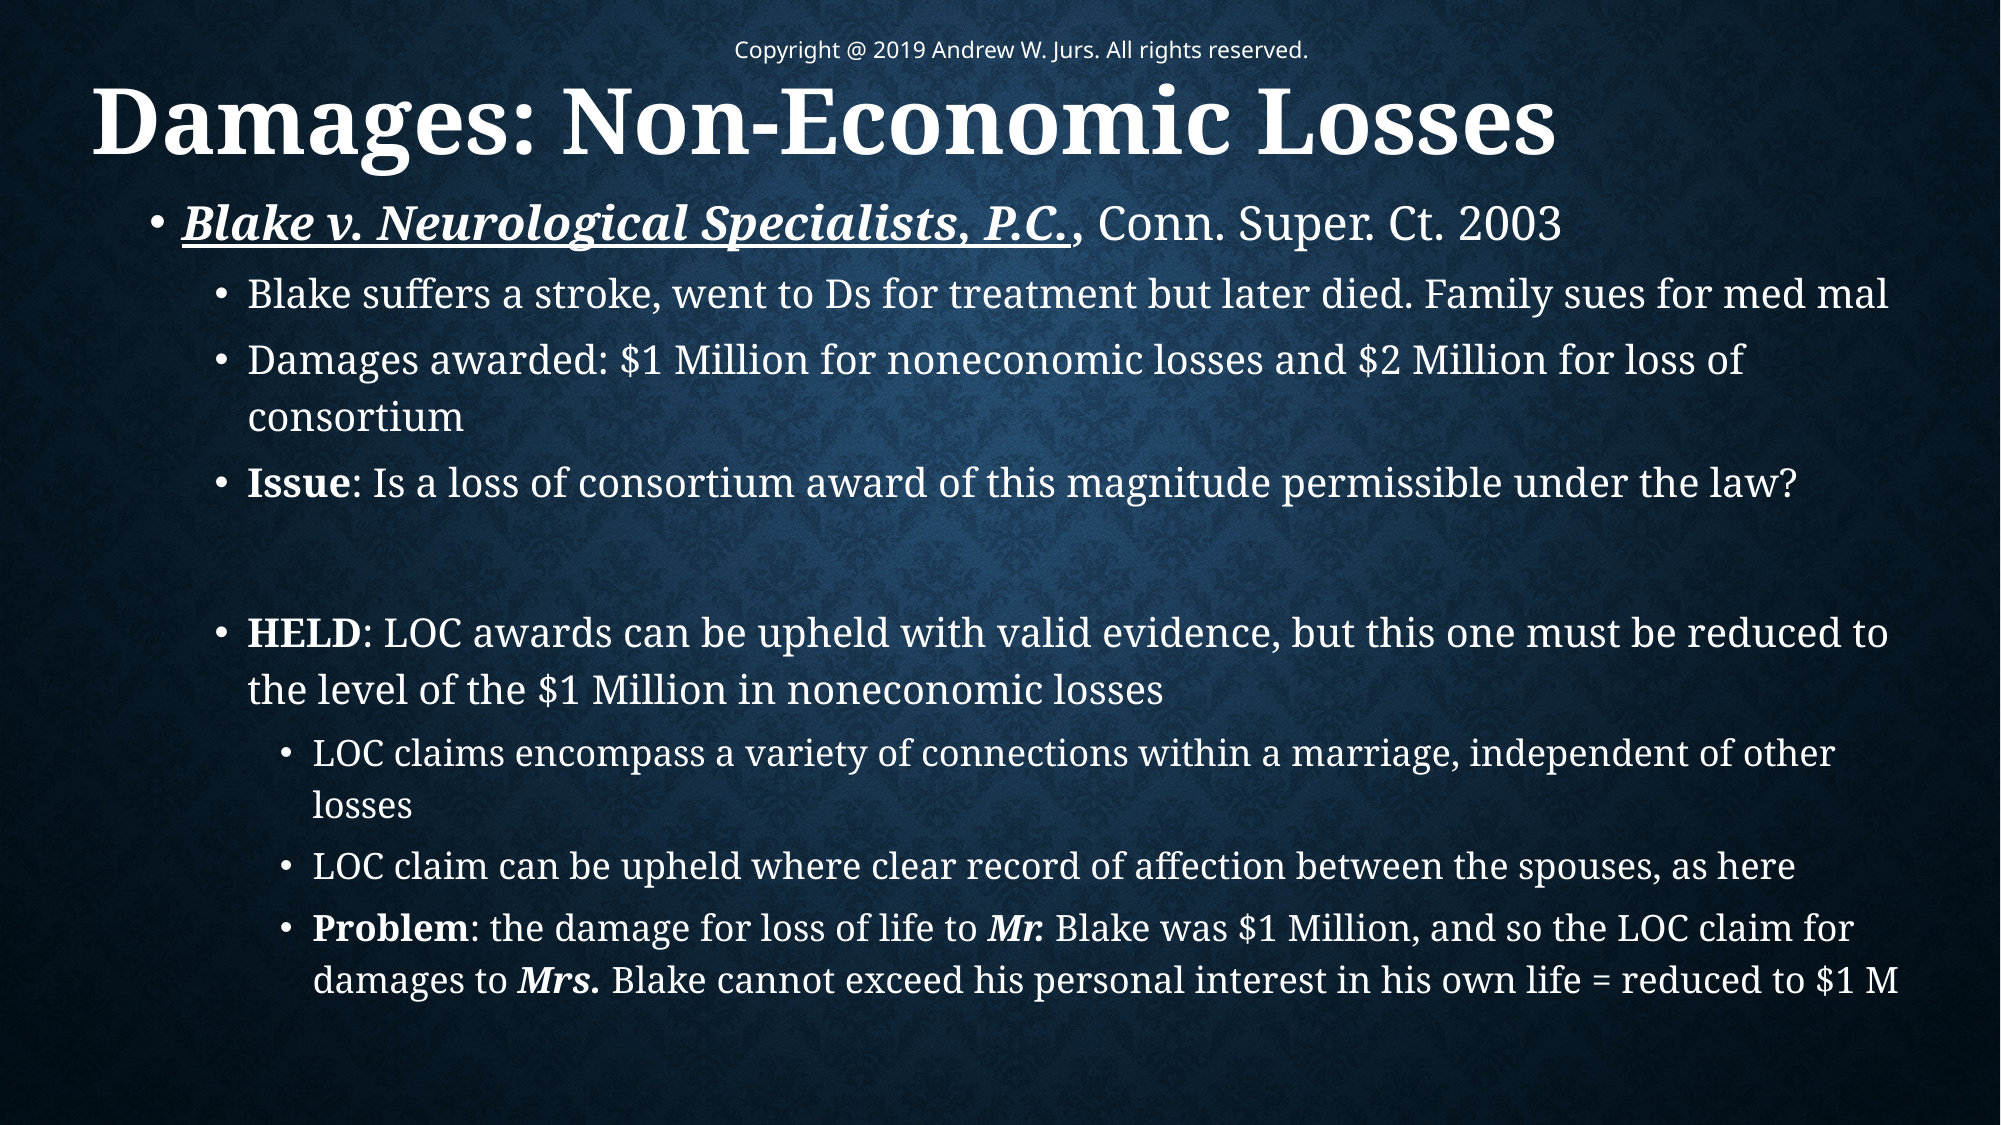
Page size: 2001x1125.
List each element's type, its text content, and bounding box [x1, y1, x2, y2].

list Blake v. Neurological Specialists, P.C., Conn. Super. Ct. 2003 Blake suffers a stroke, went to Ds for treatment but later died. Family sues for med mal Damages awarded: $1 Million for noneconomic losses and $2 Million for loss of consortium Issue: Is a loss of consortium award of this magnitude permissible under the law? HELD: LOC awards can be upheld with valid evidence, but this one must be reduced to the level of the $1 Million in noneconomic losses LOC claims encompass a variety of connections within a marriage, independent of other losses LOC claim can be upheld where clear record of affection between the spouses, as here Problem: the damage for loss of life to Mr. Blake was $1 Million, and so the LOC claim for damages to Mrs. Blake cannot exceed his personal interest in his own life = reduced to $1 M [134, 174, 1930, 1088]
title Damages: Non-Economic Losses [76, 50, 1901, 200]
text_box Copyright @ 2019 Andrew W. Jurs. All rights reserved. [719, 28, 1345, 71]
